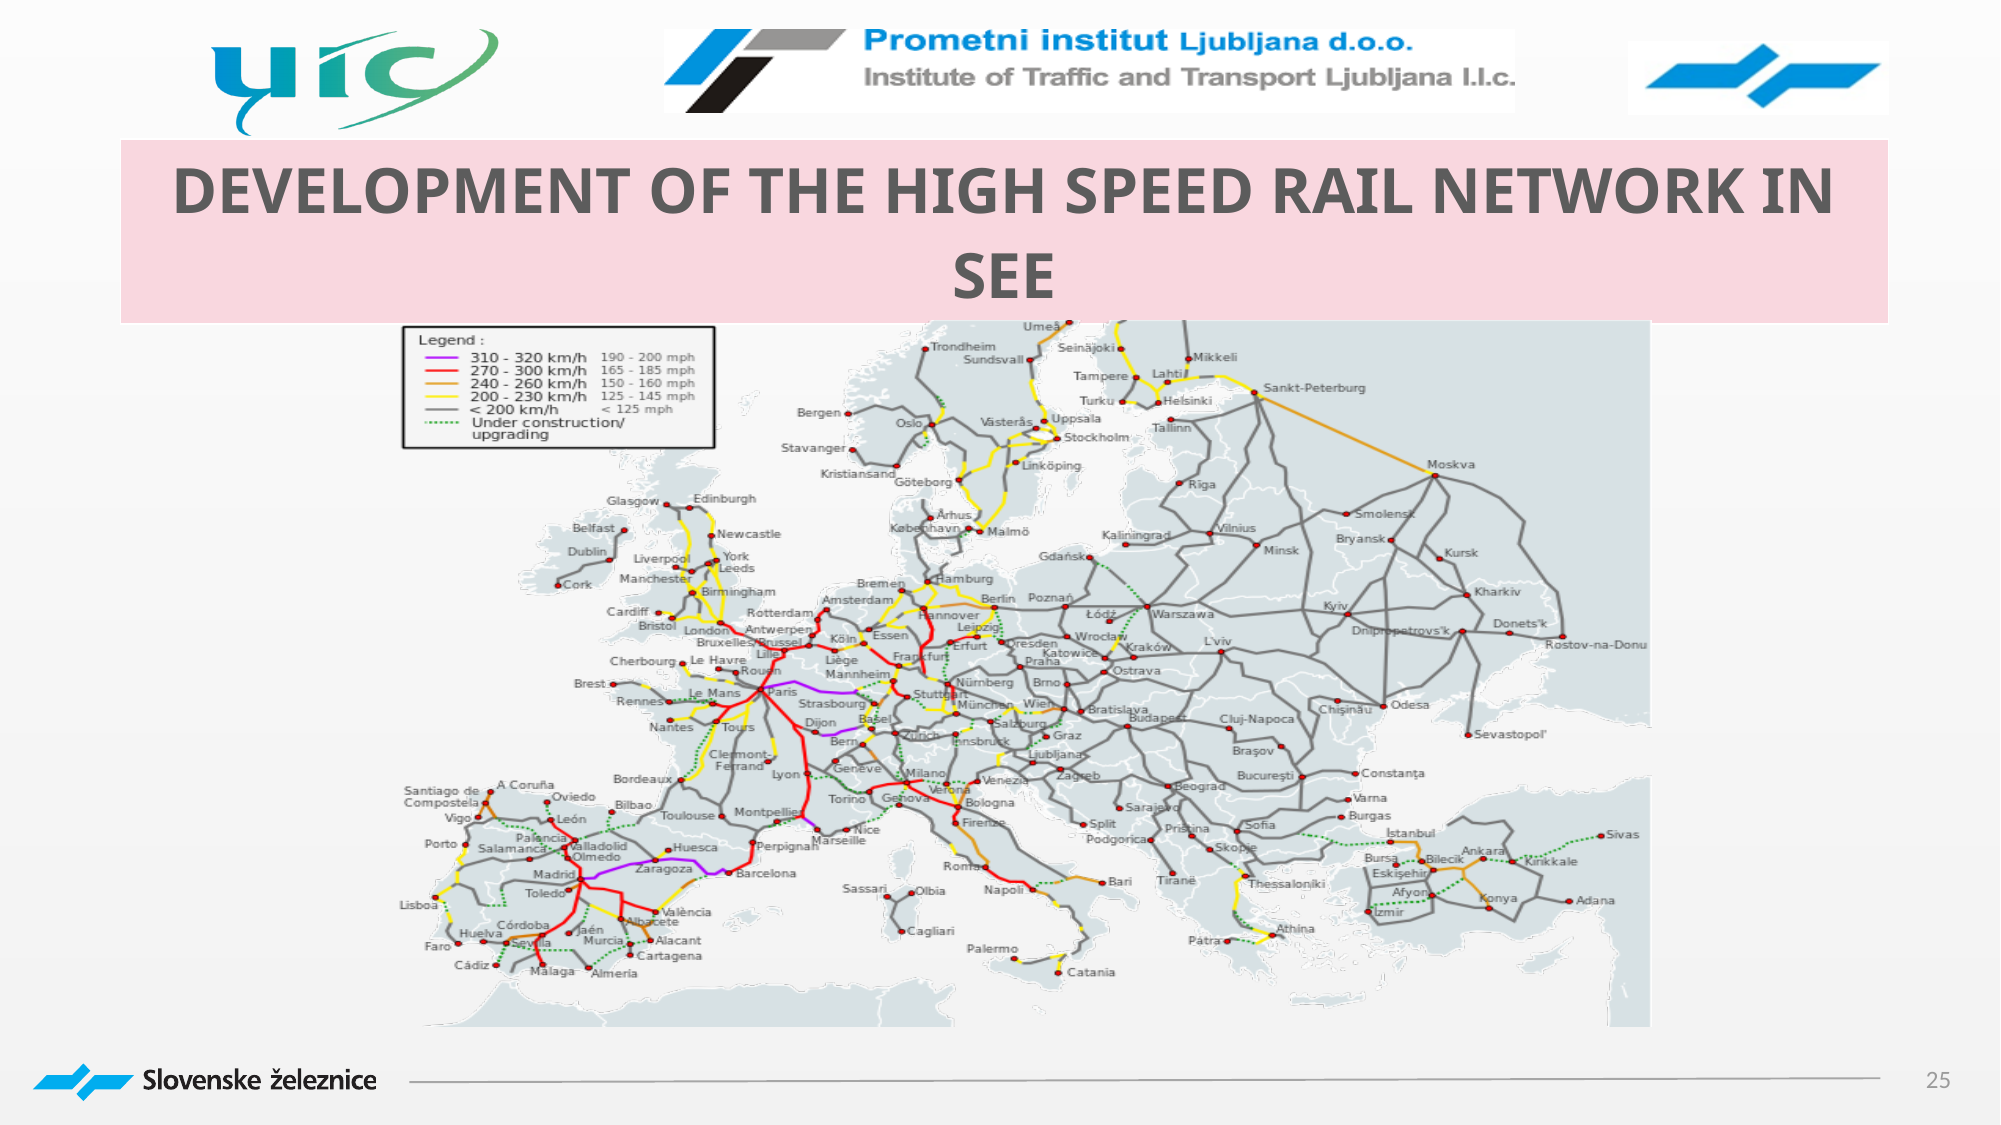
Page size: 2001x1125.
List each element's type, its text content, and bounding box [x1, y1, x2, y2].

picture [664, 29, 1516, 113]
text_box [31, 1061, 377, 1103]
picture [394, 319, 1652, 1028]
picture [210, 29, 507, 136]
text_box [408, 1077, 1881, 1083]
picture [1627, 41, 1889, 116]
picture [870, 32, 882, 38]
table_header DEVELOPMENT OF THE HIGH SPEED RAIL NETWORK IN SEE [121, 140, 1888, 323]
slide_number 25 [1895, 1046, 1967, 1111]
